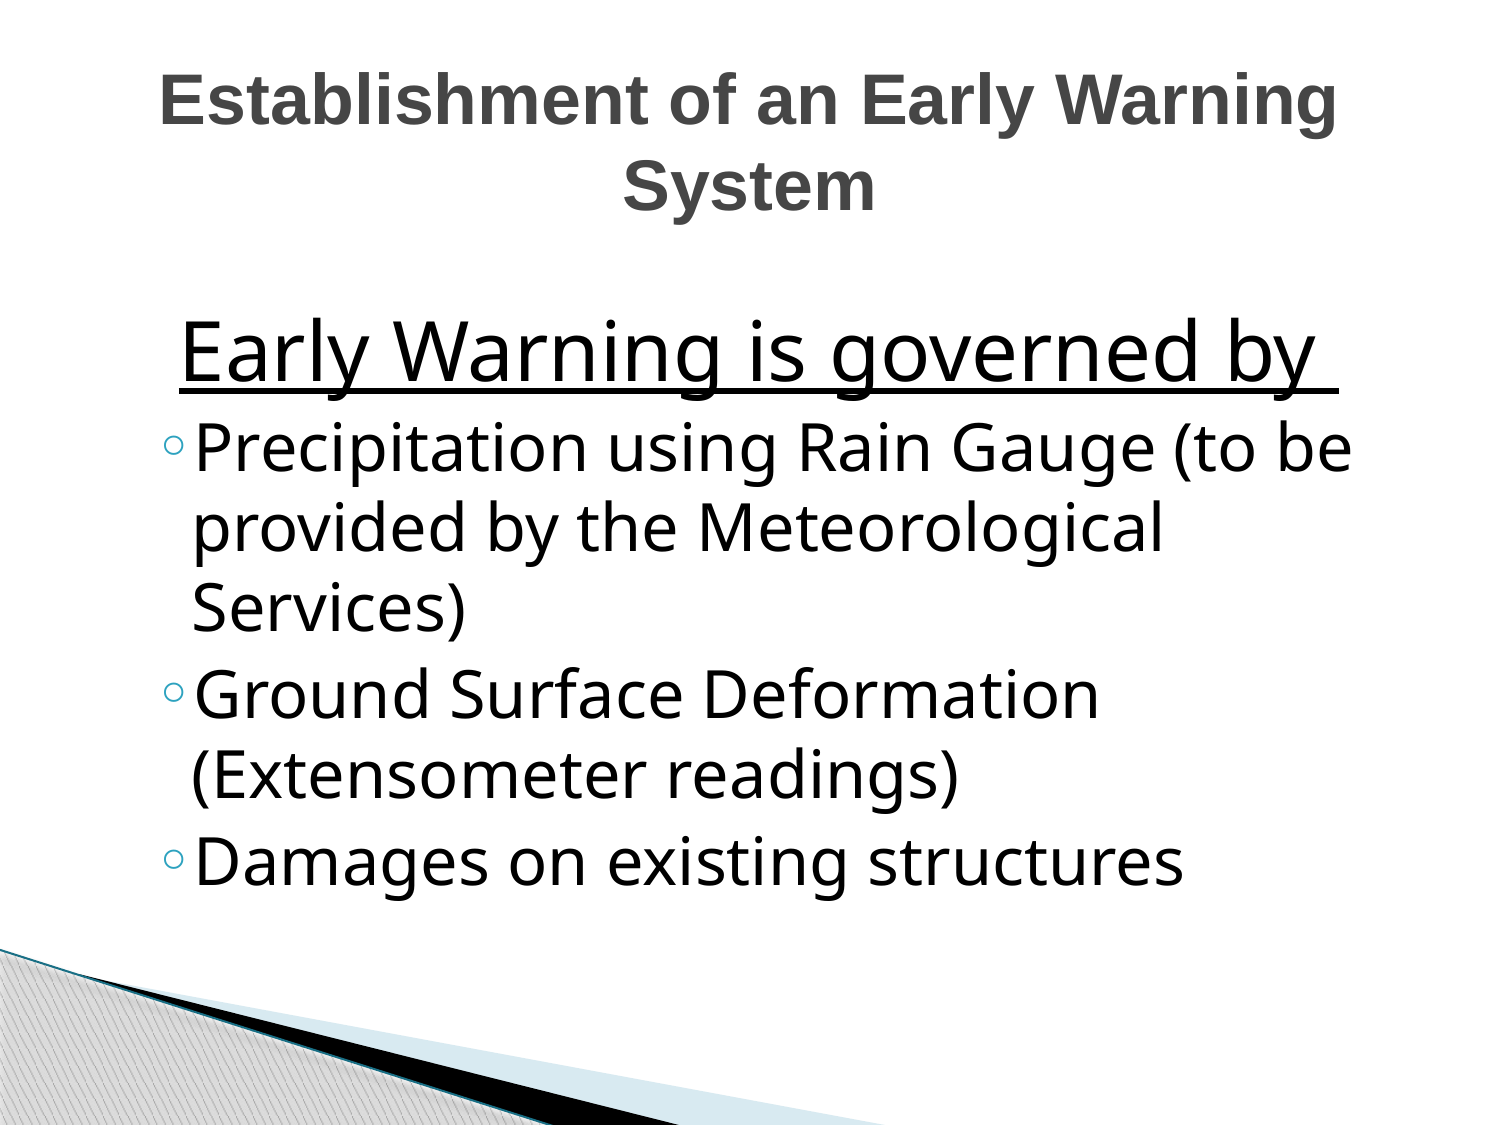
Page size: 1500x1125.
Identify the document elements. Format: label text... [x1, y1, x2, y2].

title Establishment of an Early Warning System [75, 45, 1425, 233]
list Early Warning is governed by Precipitation using Rain Gauge (to be provided by the Meteorological Services) Ground Surface Deformation (Extensometer readings) Damages on existing structures [75, 290, 1425, 1005]
